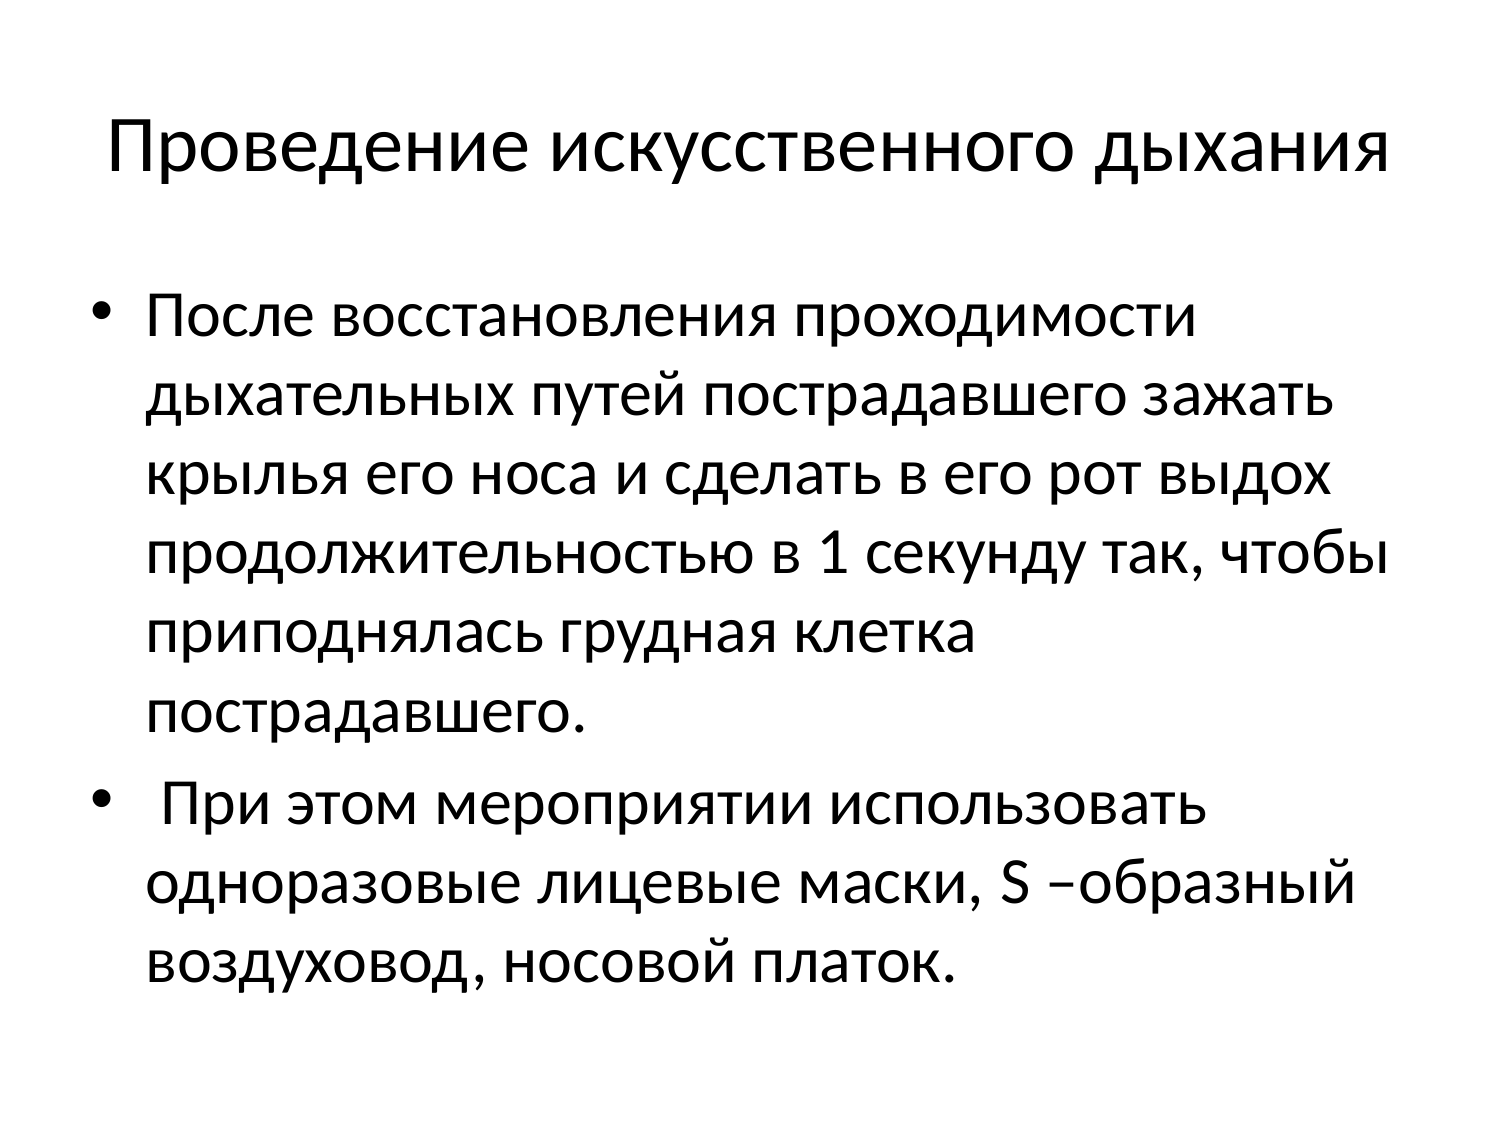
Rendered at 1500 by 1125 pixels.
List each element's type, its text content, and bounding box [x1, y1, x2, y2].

title Проведение искусственного дыхания [75, 45, 1425, 233]
list После восстановления проходимости дыхательных путей пострадавшего зажать крылья его носа и сделать в его рот выдох продолжительностью в 1 секунду так, чтобы приподнялась грудная клетка пострадавшего. При этом мероприятии использовать одноразовые лицевые маски, S –образный воздуховод, носовой платок. [75, 262, 1425, 1005]
